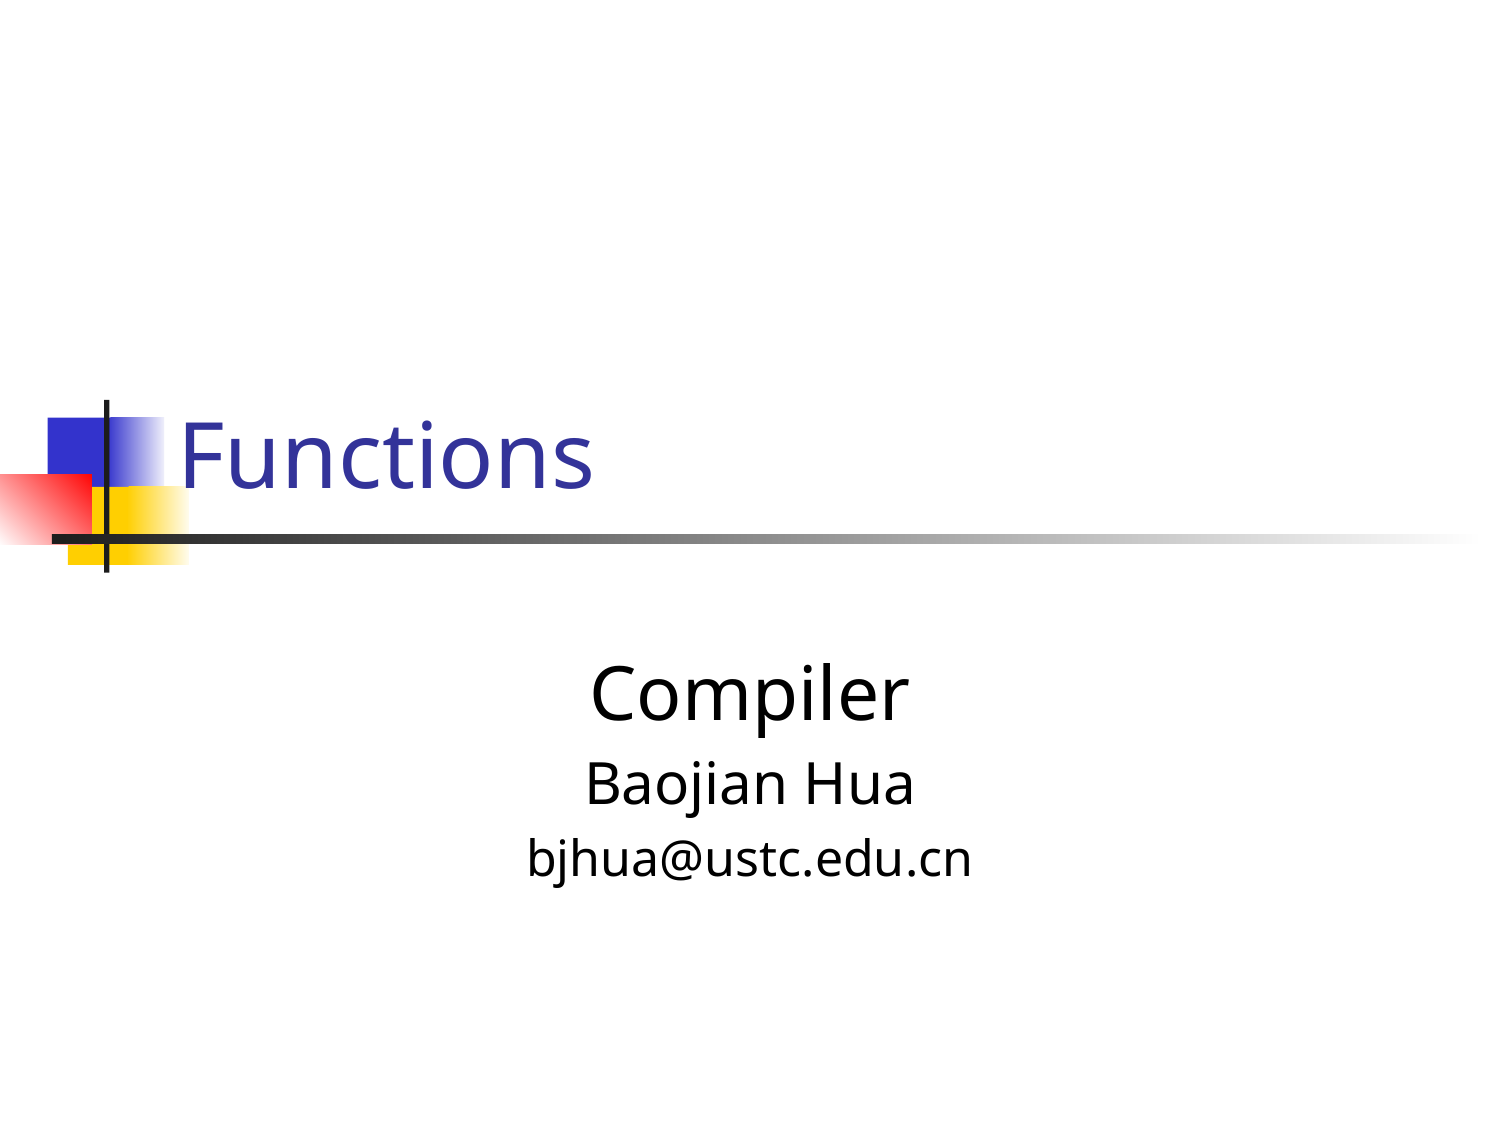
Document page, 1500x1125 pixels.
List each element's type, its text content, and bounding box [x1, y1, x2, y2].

subtitle Compiler Baojian Hua bjhua@ustc.edu.cn [225, 637, 1275, 925]
title Functions [162, 275, 1438, 515]
